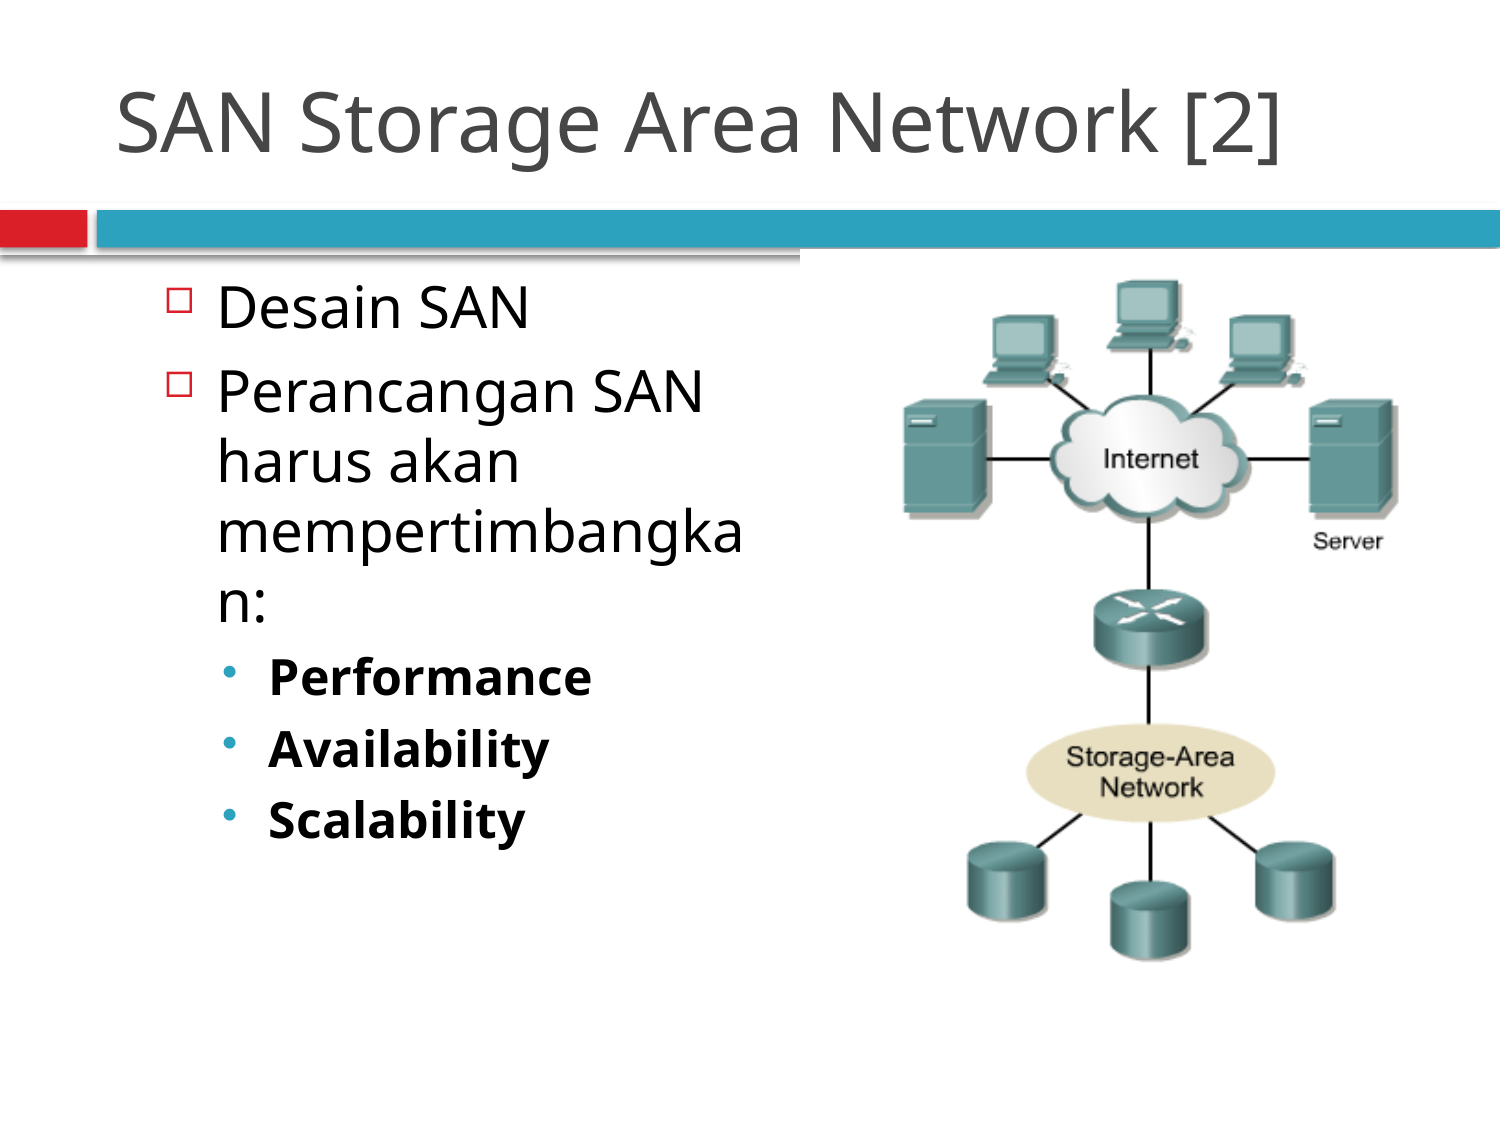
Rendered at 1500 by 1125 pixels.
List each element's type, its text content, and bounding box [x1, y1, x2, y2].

list Desain SAN Perancangan SAN harus akan mempertimbangkan: Performance Availability Scalability [149, 262, 775, 888]
picture [799, 249, 1500, 976]
title SAN Storage Area Network [2] [100, 37, 1438, 200]
